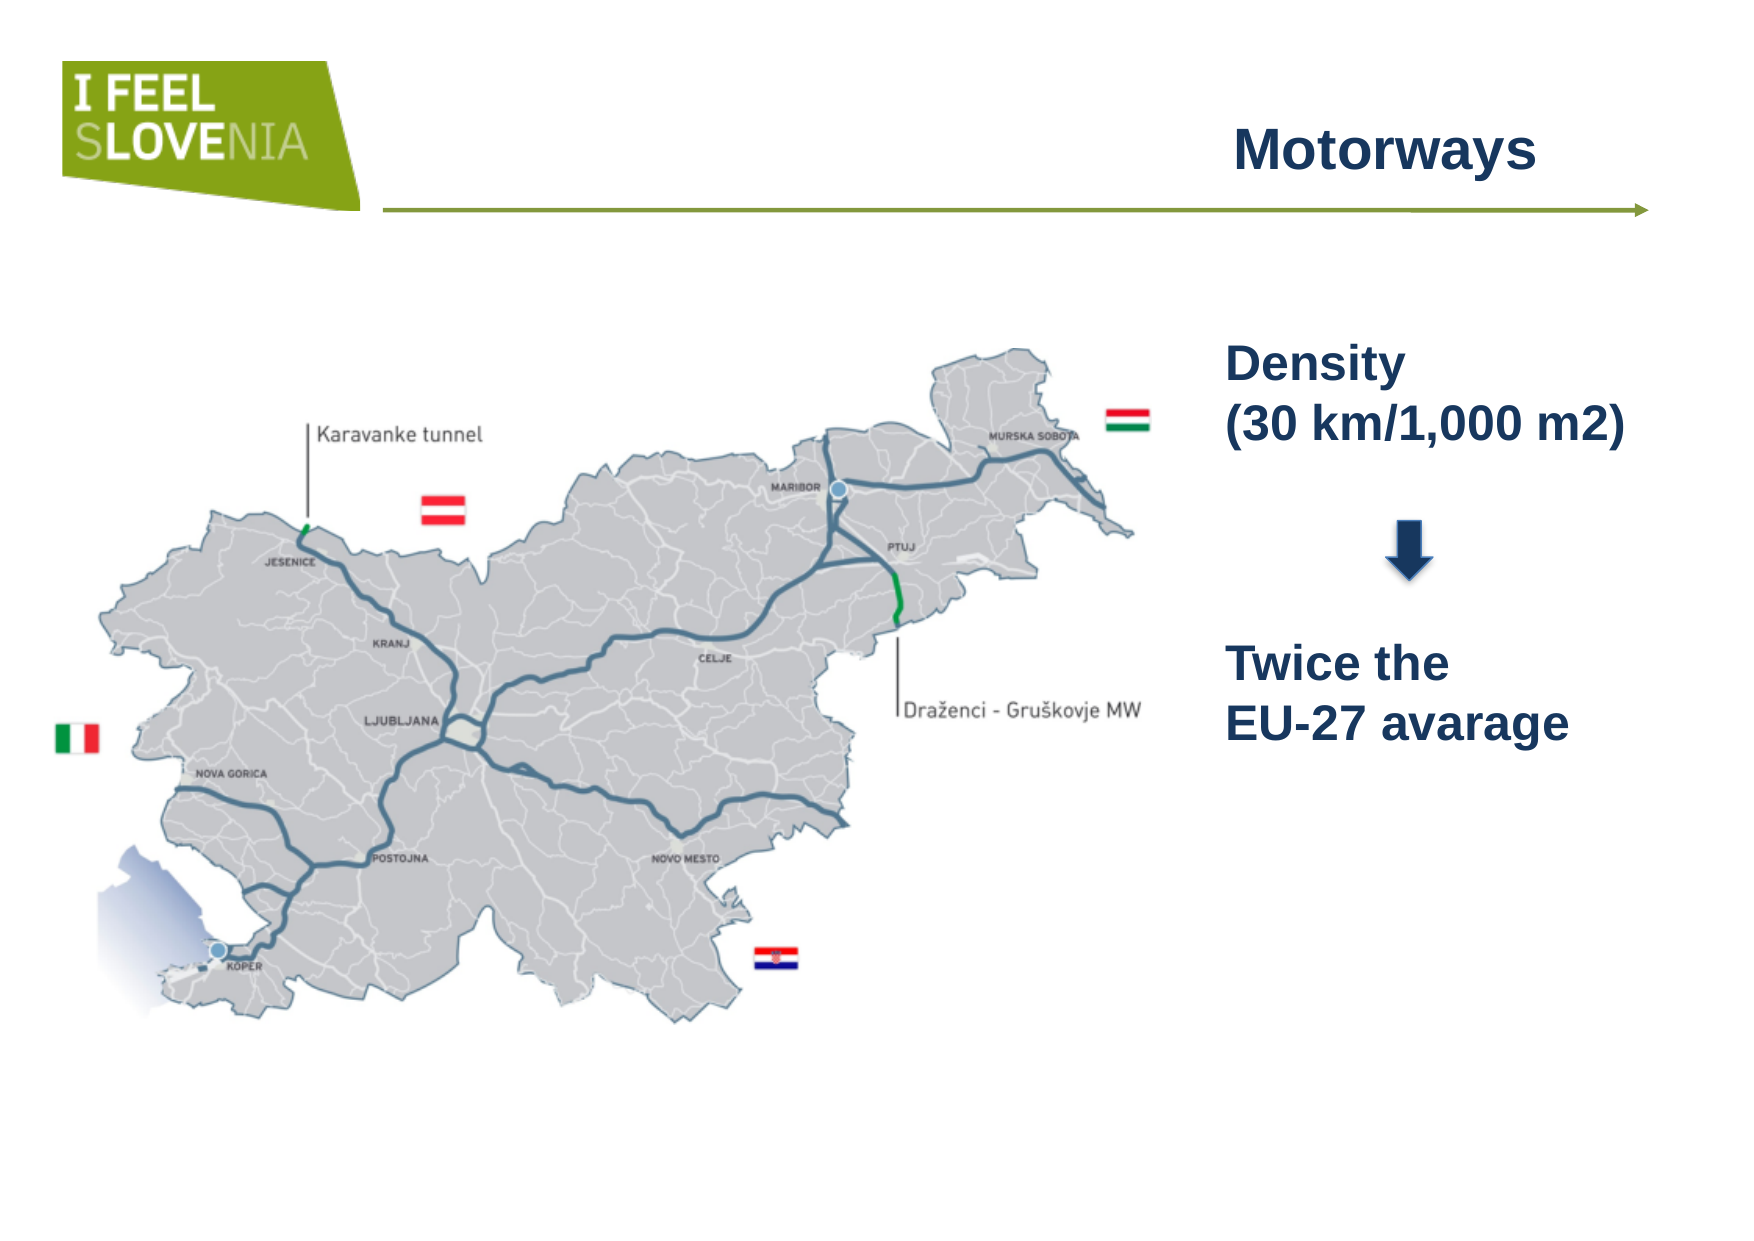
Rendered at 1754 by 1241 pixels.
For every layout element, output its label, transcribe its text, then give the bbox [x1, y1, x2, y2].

picture [52, 348, 1152, 1025]
text_box Motorways [1218, 103, 1553, 189]
text_box [1385, 519, 1434, 582]
text_box [382, 203, 1649, 217]
text_box Density (30 km/1,000 m2) Twice the EU-27 avarage [1208, 321, 1733, 1048]
